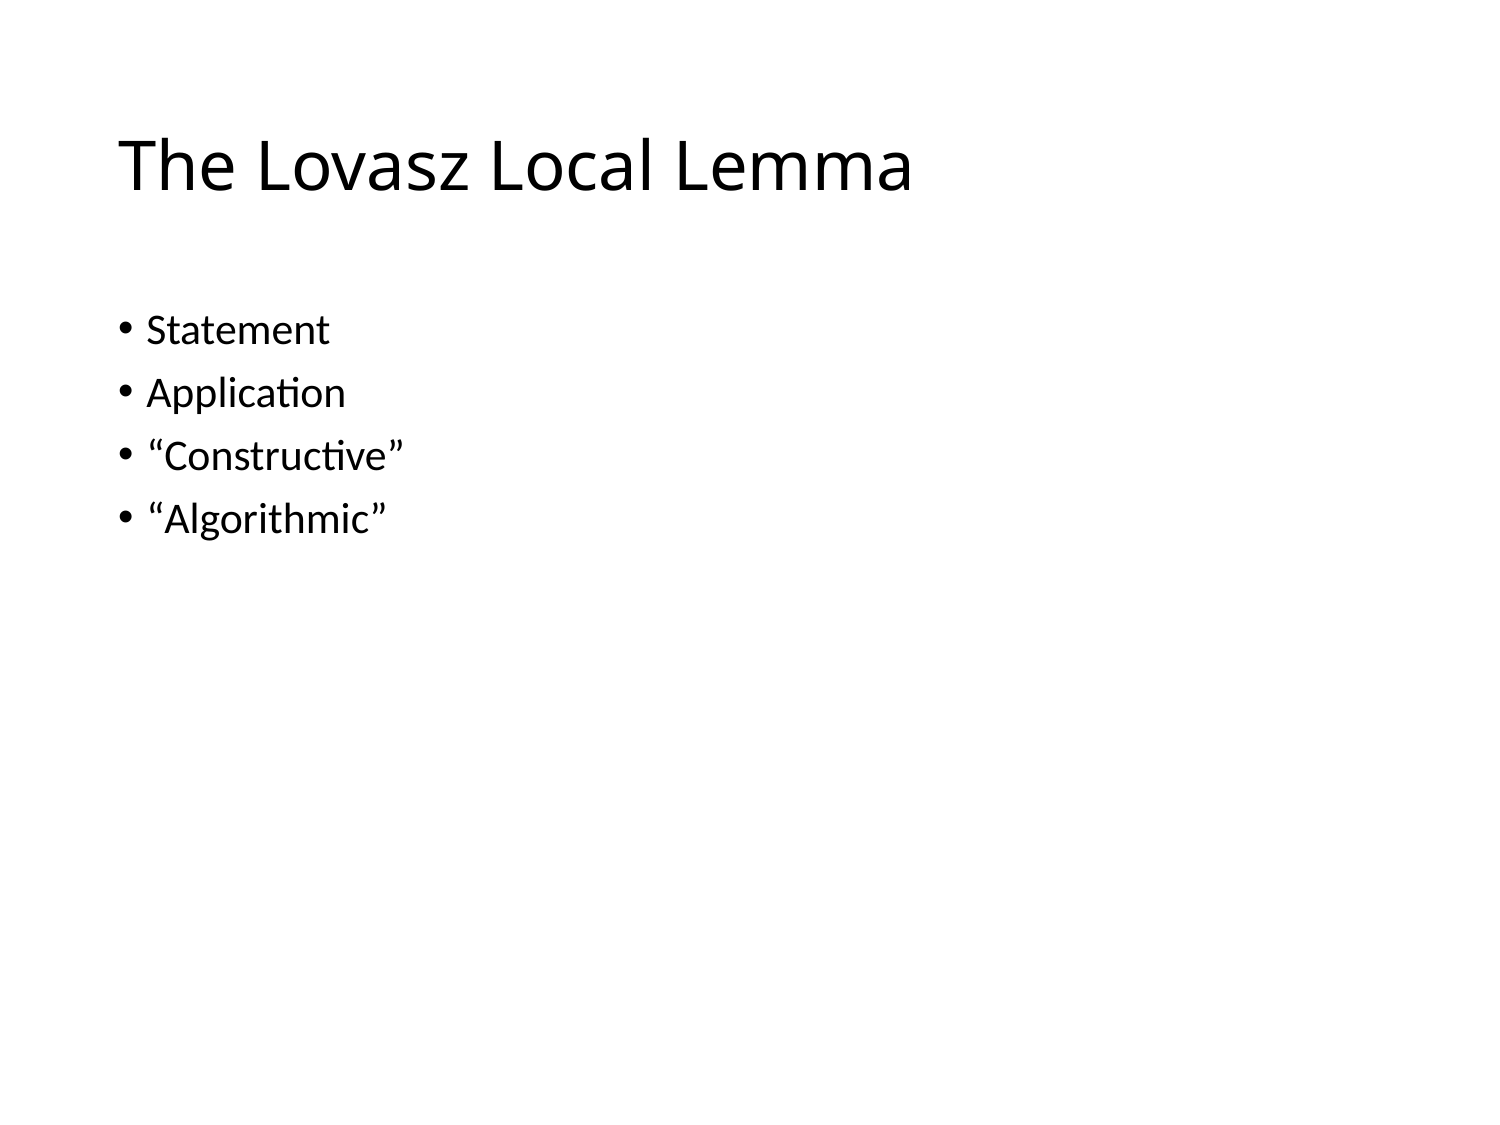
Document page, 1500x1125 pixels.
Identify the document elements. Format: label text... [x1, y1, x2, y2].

list Statement Application “Constructive” “Algorithmic” [103, 299, 1397, 1014]
title The Lovasz Local Lemma [103, 59, 1397, 278]
